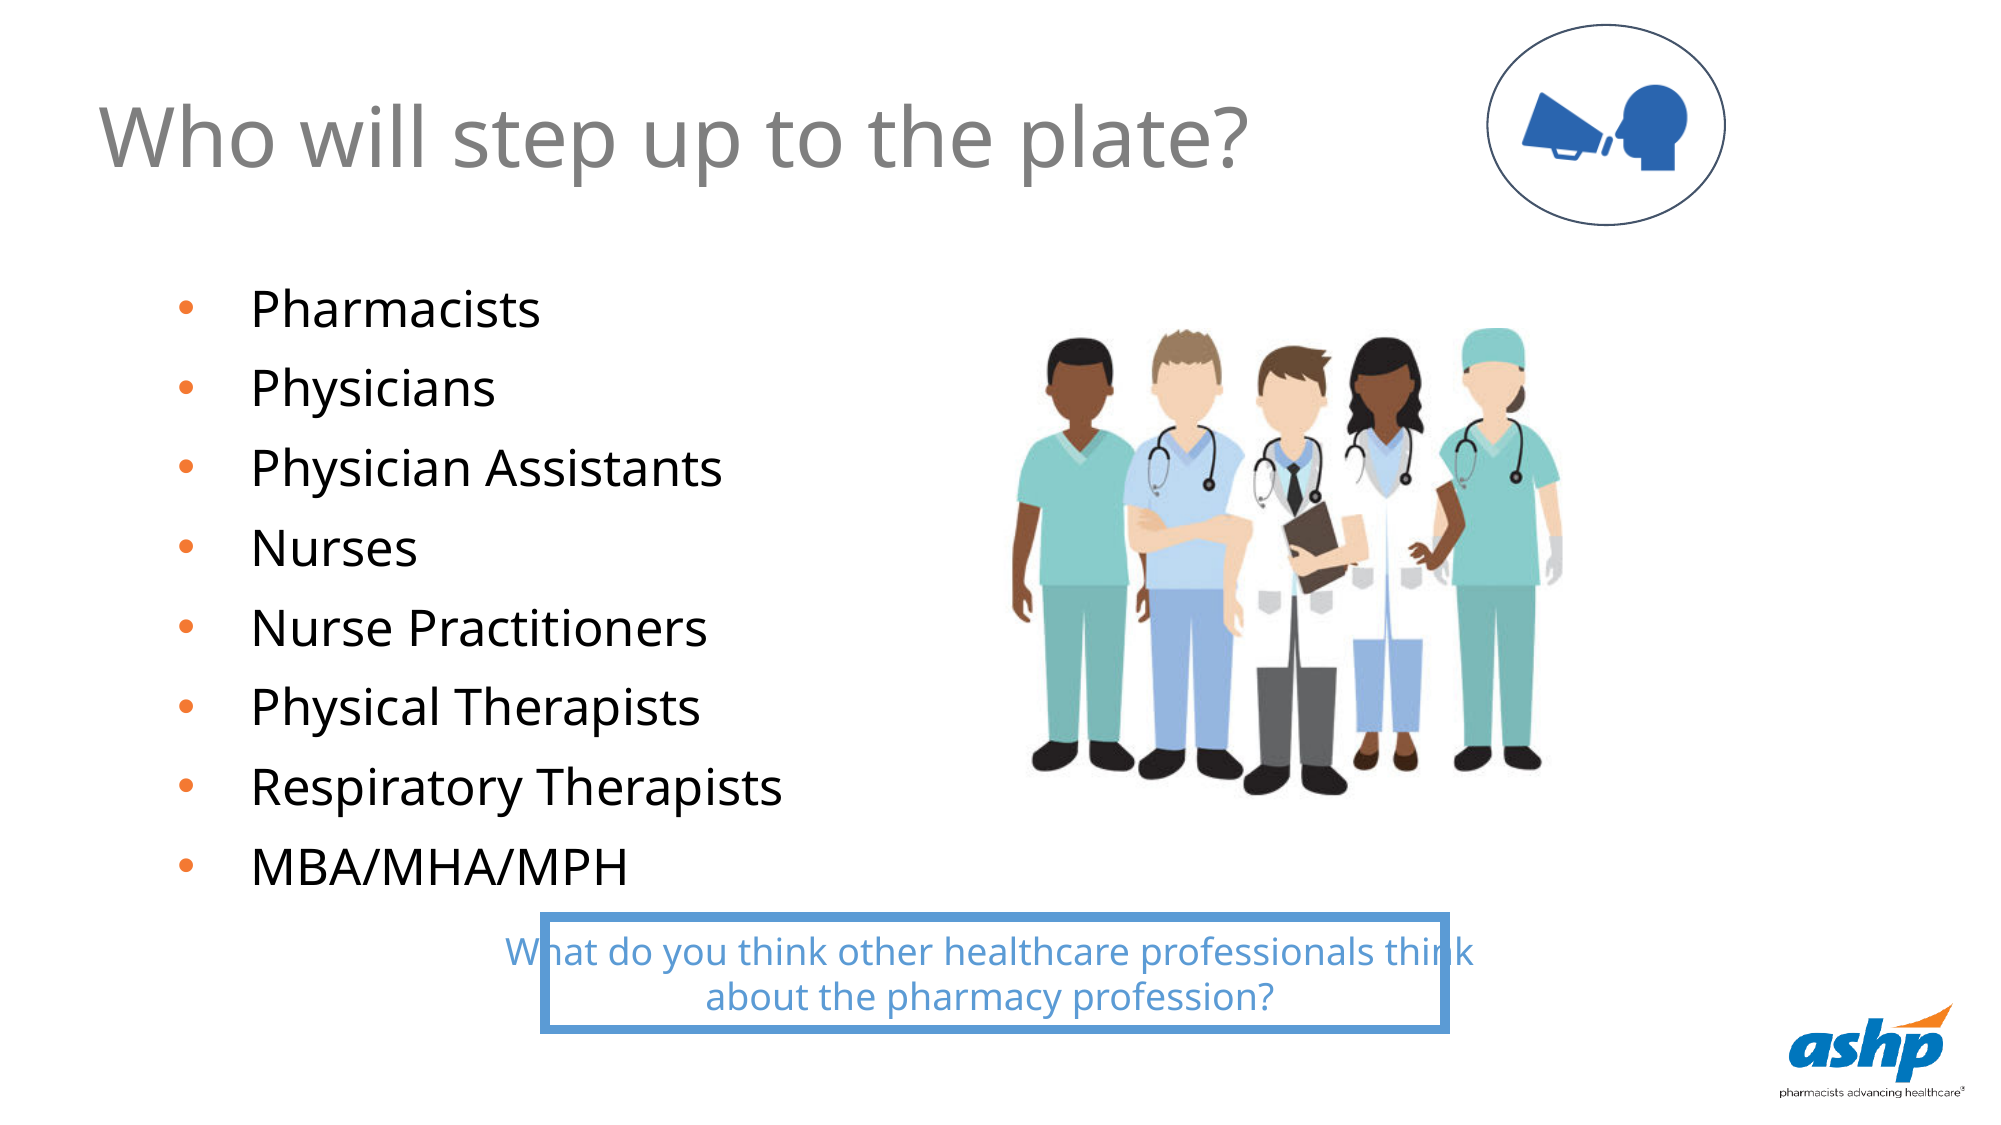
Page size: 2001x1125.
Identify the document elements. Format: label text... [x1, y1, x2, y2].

text_box [1716, 84, 1726, 166]
text_box [1522, 197, 1691, 227]
text_box [1486, 83, 1497, 167]
list Who will step up to the plate? [83, 88, 1907, 240]
picture [862, 328, 1716, 809]
text_box [1522, 23, 1691, 53]
picture [1497, 53, 1716, 197]
picture [1780, 1003, 1965, 1098]
list Pharmacists Physicians Physician Assistants Nurses Nurse Practitioners Physical Therapists Respiratory Therapists MBA/MHA/MPH [162, 269, 1791, 905]
text_box What do you think other healthcare professionals think about the pharmacy profession? [545, 916, 1446, 1030]
